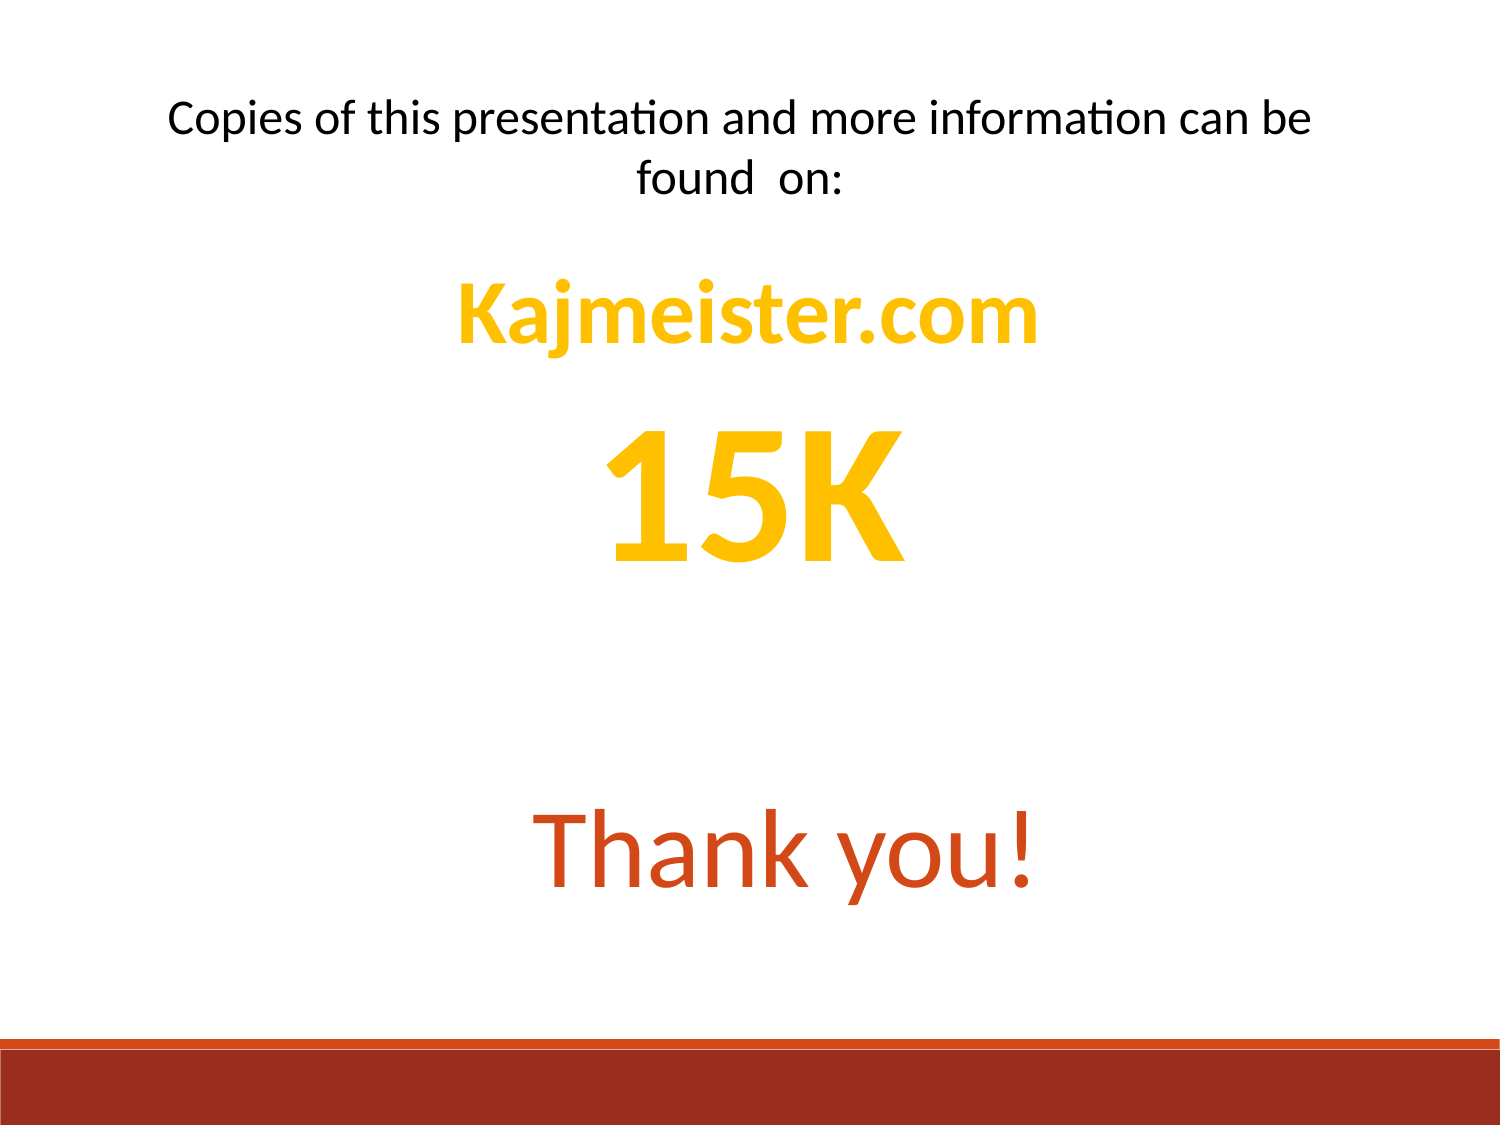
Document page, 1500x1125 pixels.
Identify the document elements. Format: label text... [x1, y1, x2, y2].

text_box Thank you! [492, 767, 1056, 918]
text_box Kajmeister.com 15K [217, 244, 1283, 610]
text_box Copies of this presentation and more information can be found on: [142, 77, 1338, 213]
